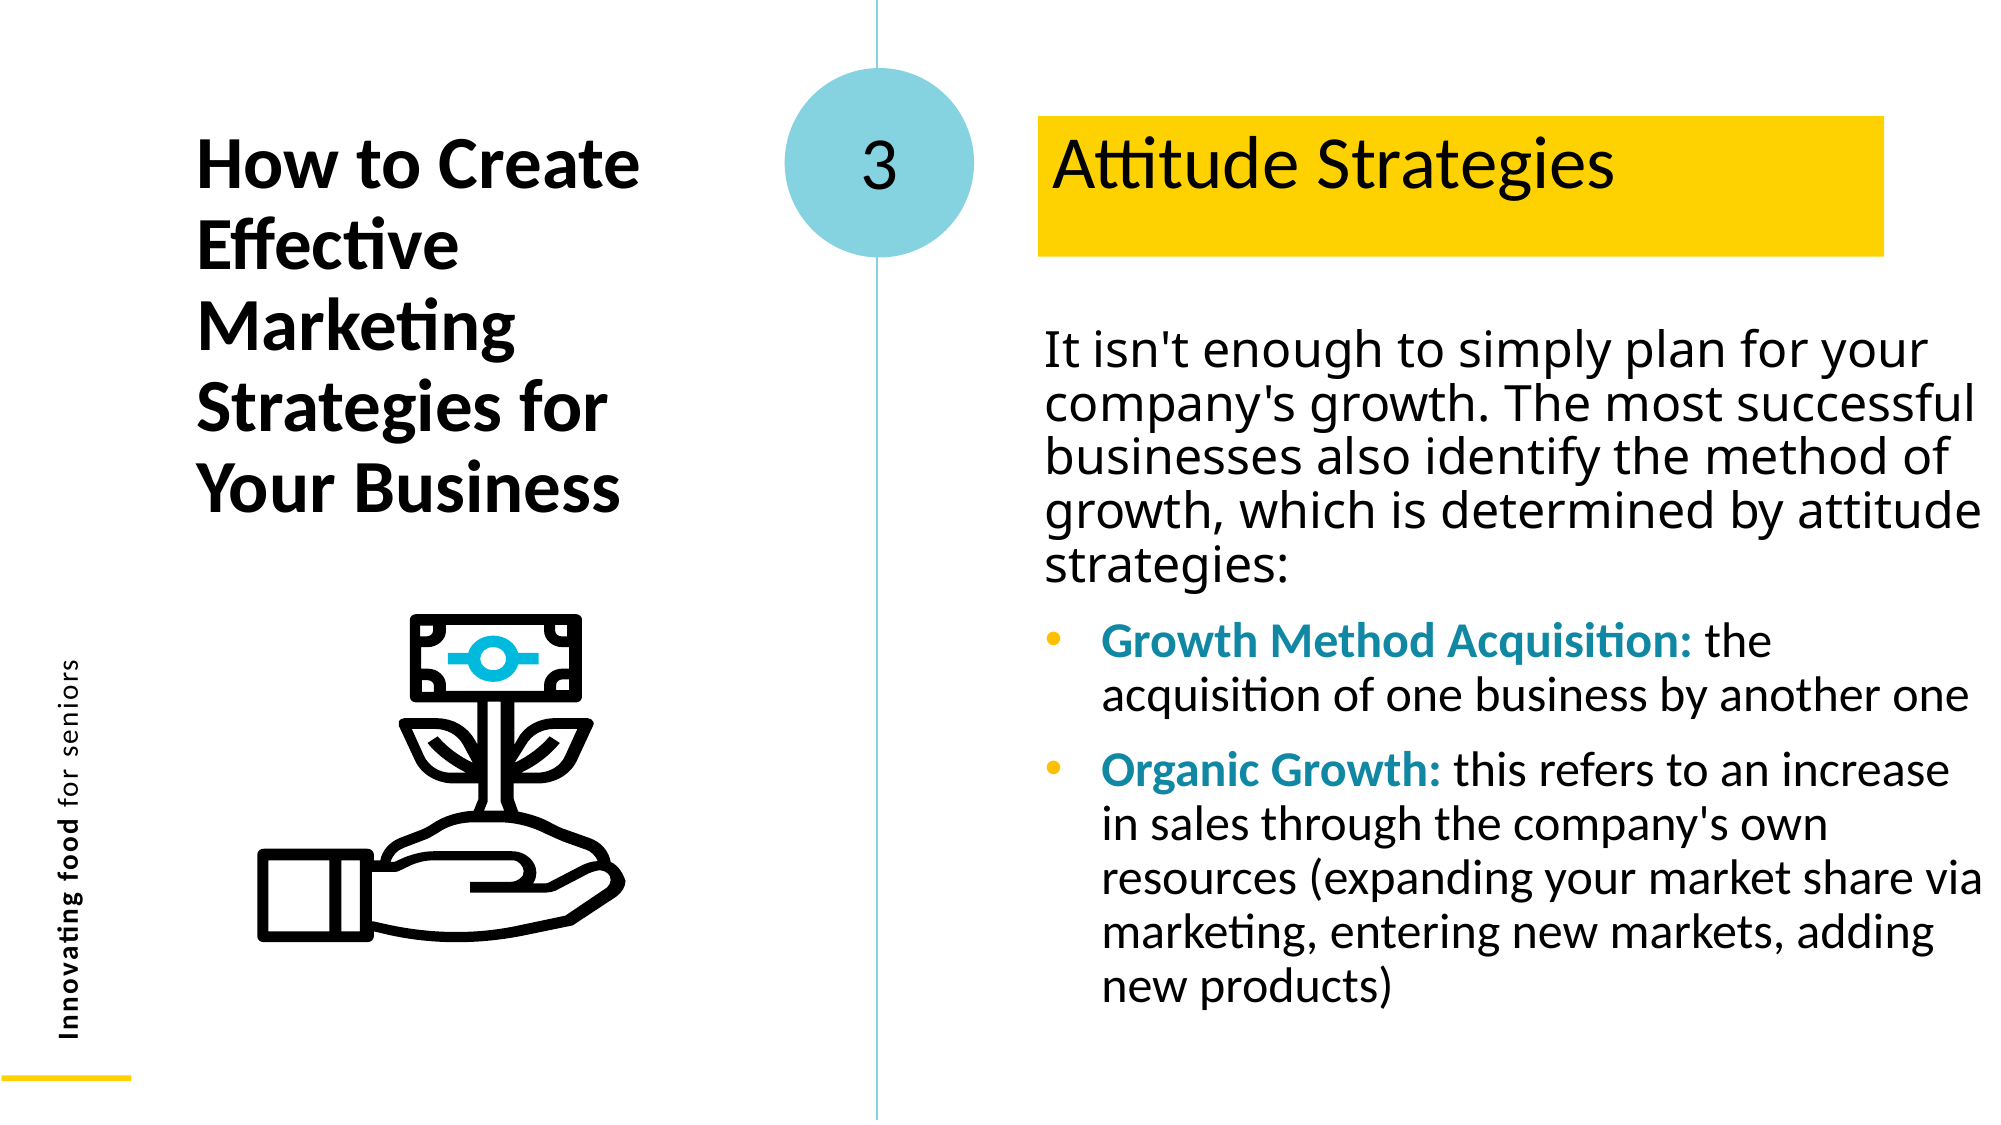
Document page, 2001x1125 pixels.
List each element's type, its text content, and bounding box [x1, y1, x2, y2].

list 3 [784, 116, 974, 258]
list Attitude Strategies [1037, 116, 1885, 257]
list It isn't enough to simply plan for your company's growth. The most successful businesses also identify the method of growth, which is determined by attitude strategies: Growth Method Acquisition: the acquisition of one business by another one Organic Growth: this refers to an increase in sales through the company's own resources (expanding your market share via marketing, entering new markets, adding new products) [1029, 316, 2000, 927]
list How to Create Effective Marketing Strategies for Your Business [181, 116, 748, 680]
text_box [257, 614, 626, 943]
